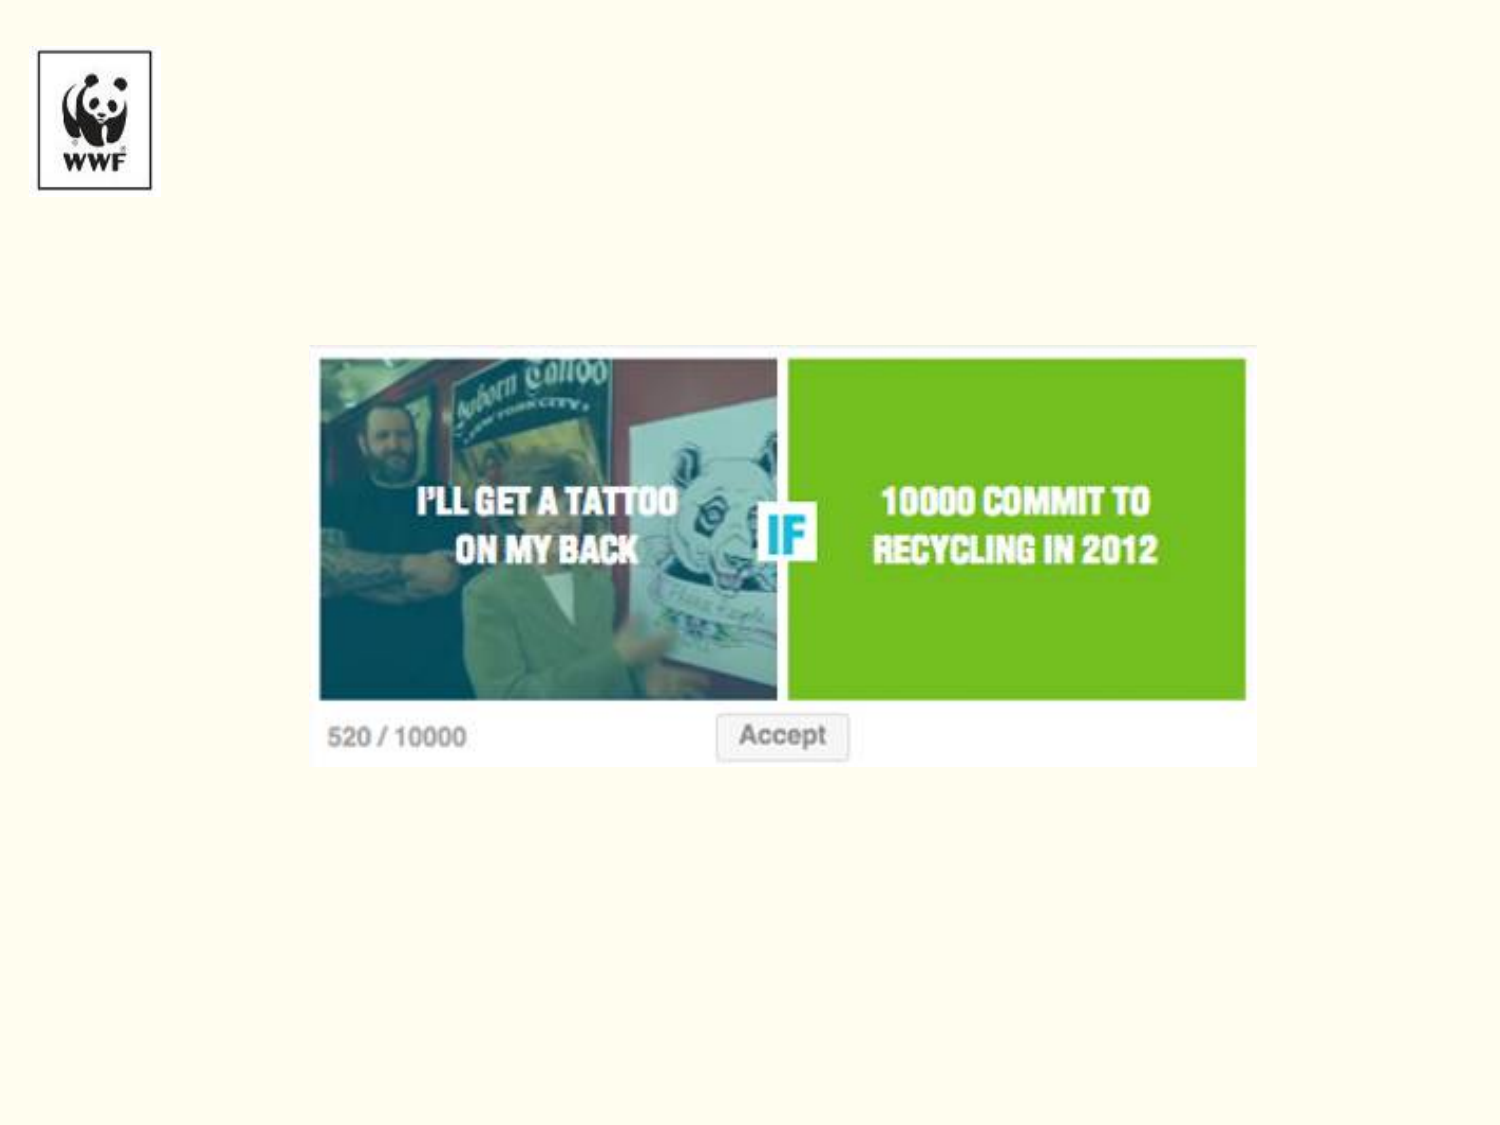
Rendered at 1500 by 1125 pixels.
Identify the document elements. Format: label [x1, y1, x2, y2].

picture [29, 46, 161, 197]
picture [308, 345, 1257, 767]
